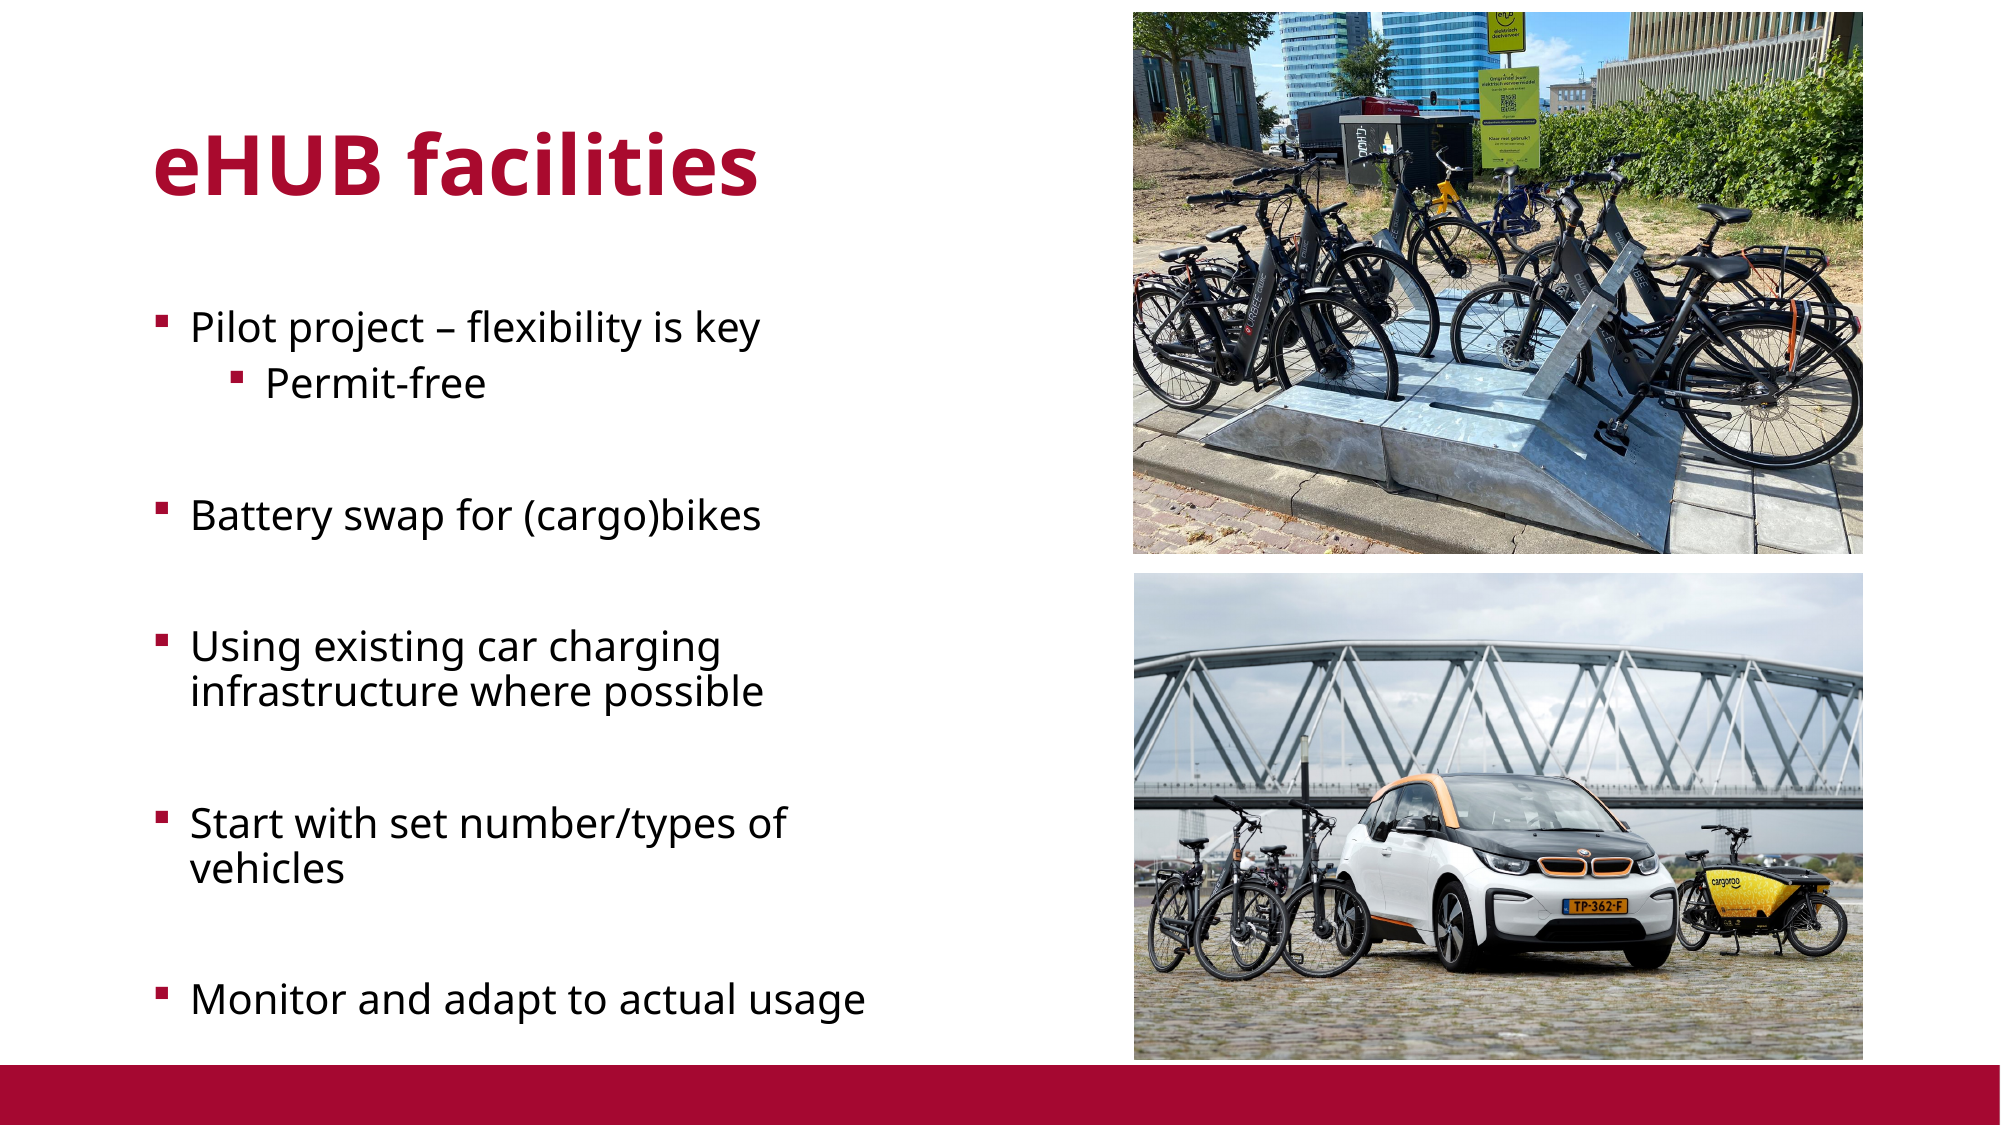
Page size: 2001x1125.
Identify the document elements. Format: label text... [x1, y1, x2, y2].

title eHUB facilities [137, 59, 1133, 277]
picture [1134, 573, 1863, 1060]
picture [1133, 12, 1863, 555]
list Pilot project – flexibility is key Permit-free Battery swap for (cargo)bikes Using existing car charging infrastructure where possible Start with set number/types of vehicles Monitor and adapt to actual usage [137, 299, 966, 1014]
picture [0, 1065, 2001, 1125]
